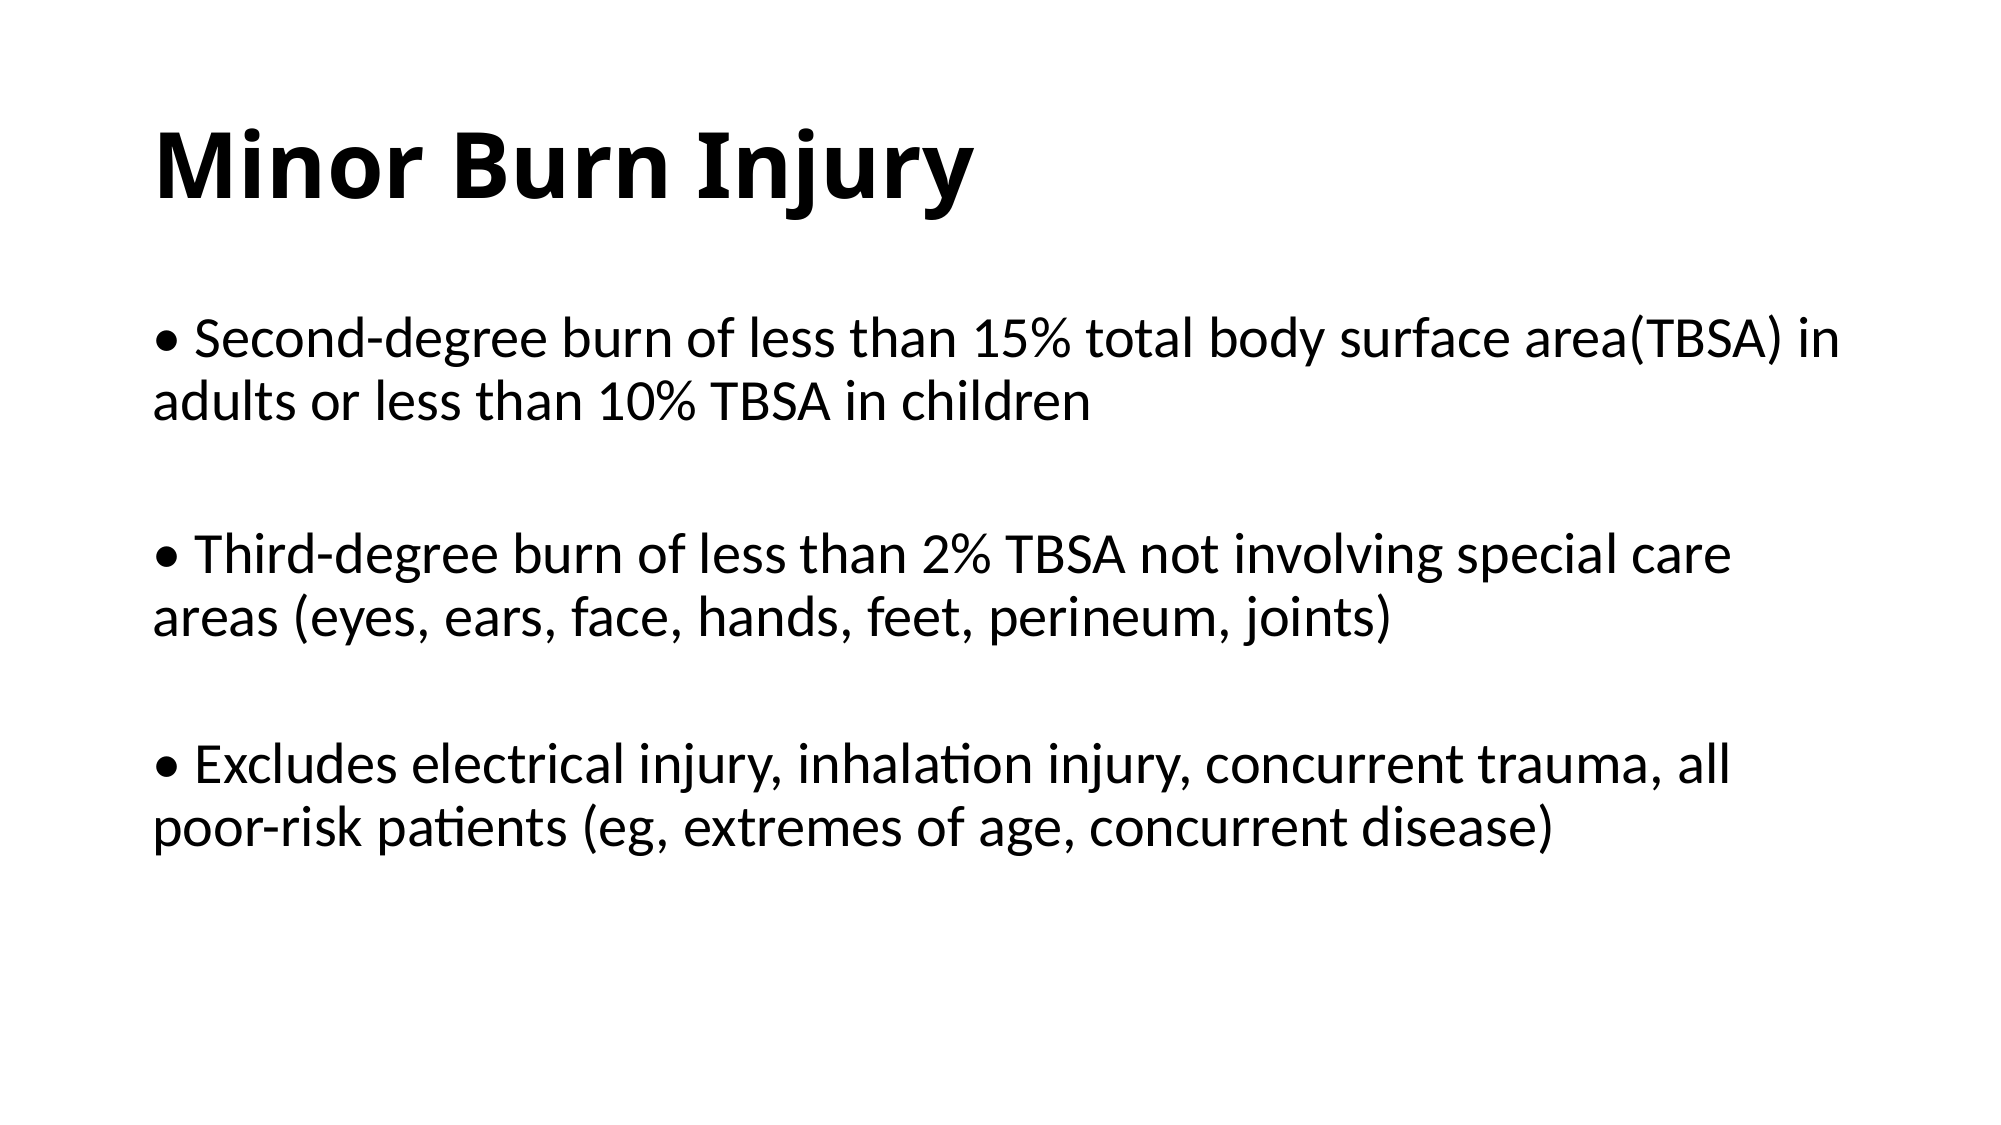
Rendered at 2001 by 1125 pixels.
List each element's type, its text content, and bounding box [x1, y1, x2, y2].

list • Second-degree burn of less than 15% total body surface area(TBSA) in adults or less than 10% TBSA in children • Third-degree burn of less than 2% TBSA not involving special care areas (eyes, ears, face, hands, feet, perineum, joints) • Excludes electrical injury, inhalation injury, concurrent trauma, all poor-risk patients (eg, extremes of age, concurrent disease) [137, 299, 1863, 1014]
title Minor Burn Injury [137, 59, 1863, 278]
